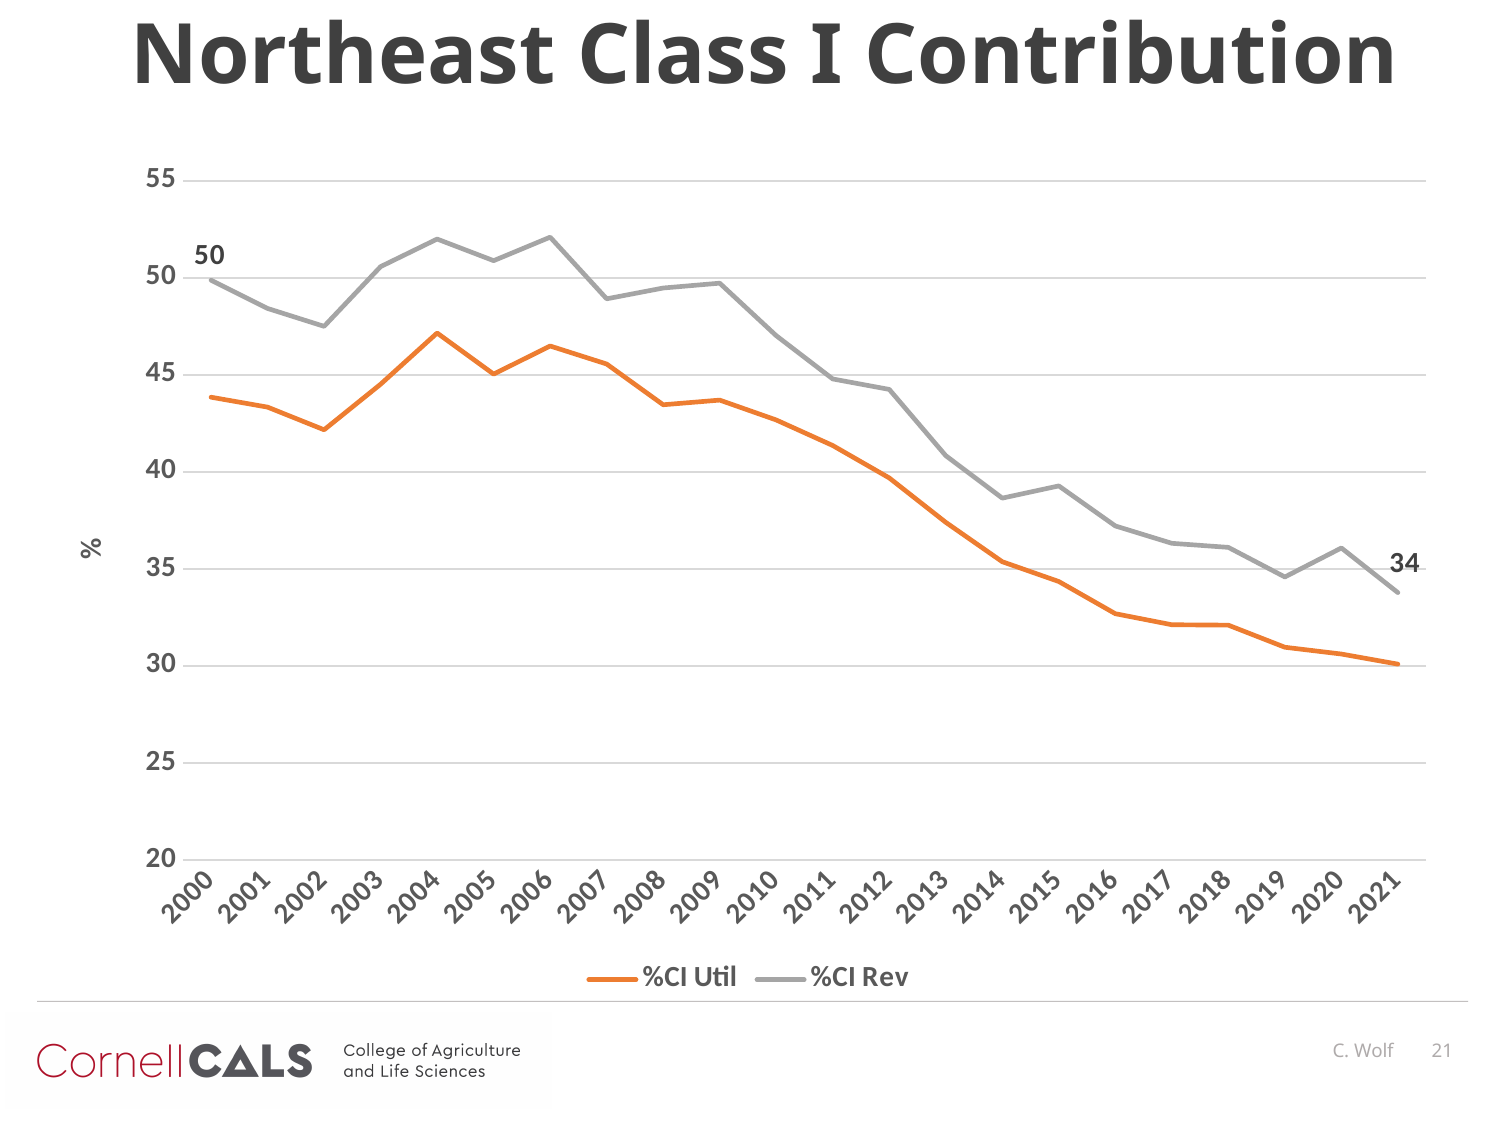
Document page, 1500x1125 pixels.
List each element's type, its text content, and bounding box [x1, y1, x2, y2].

slide_number 21 [1408, 1030, 1469, 1091]
picture [5, 1012, 552, 1109]
footer C. Wolf [652, 1030, 1408, 1091]
chart [43, 148, 1455, 1001]
title Northeast Class I Contribution [92, 3, 1439, 148]
